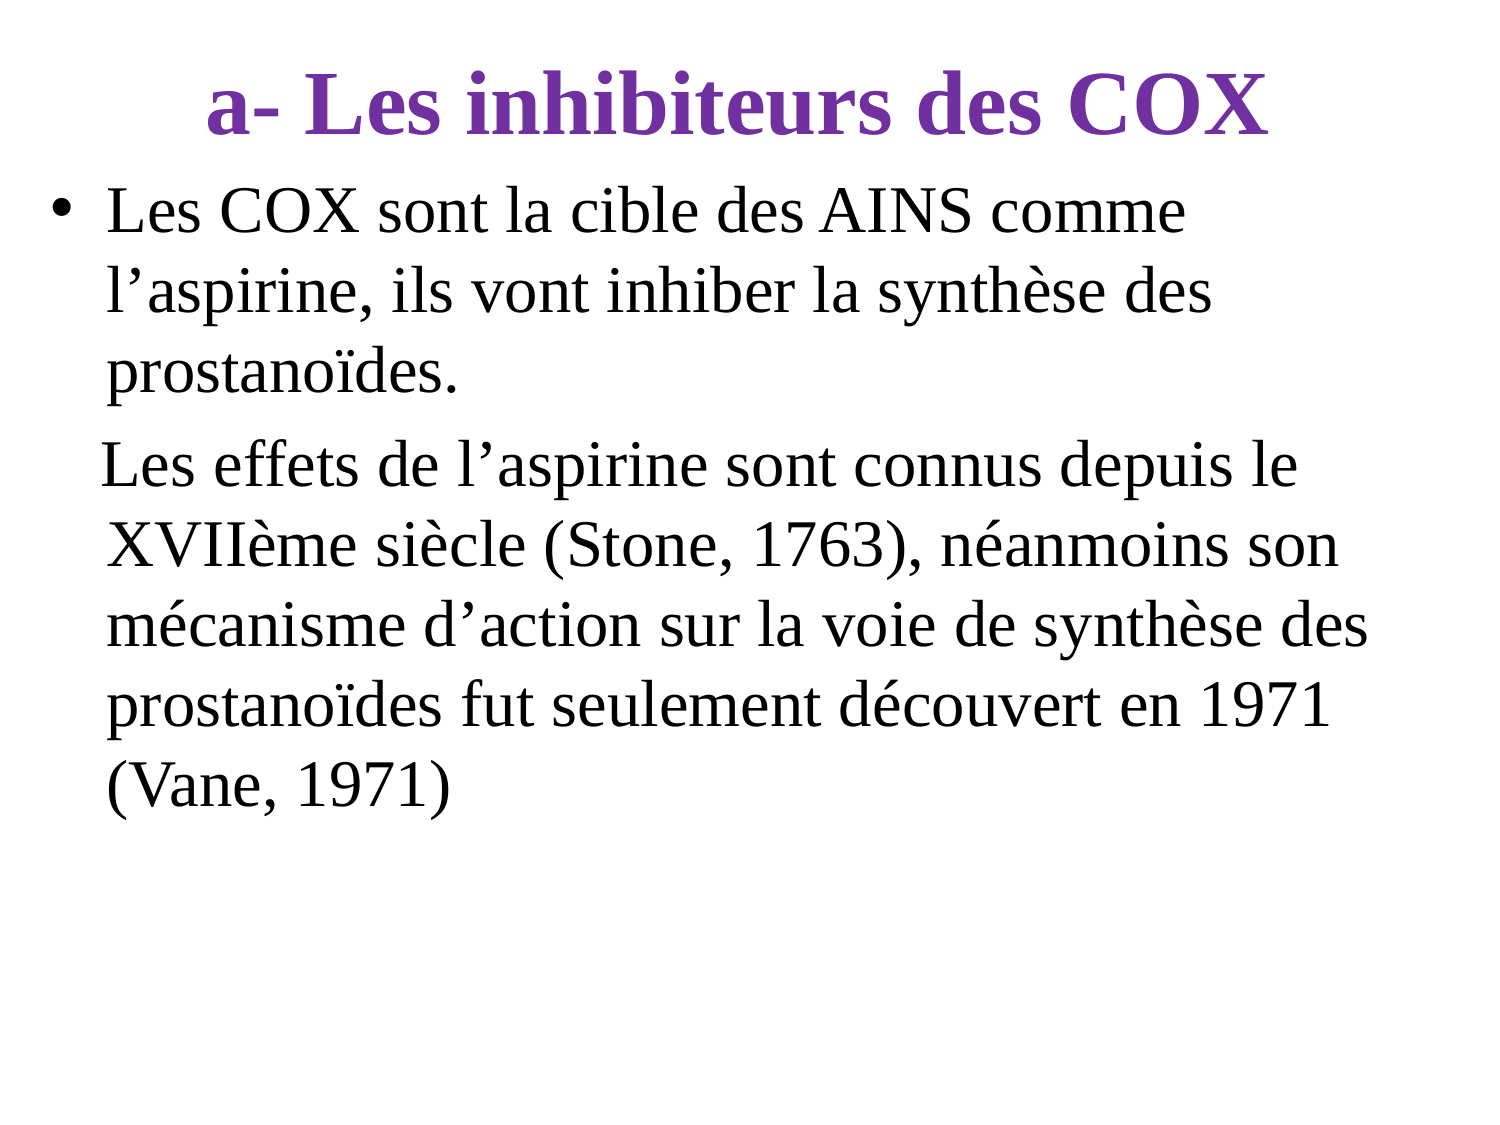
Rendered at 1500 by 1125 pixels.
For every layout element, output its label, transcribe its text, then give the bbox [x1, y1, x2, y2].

list a- Les inhibiteurs des COX Les COX sont la cible des AINS comme l’aspirine, ils vont inhiber la synthèse des prostanoïdes. Les effets de l’aspirine sont connus depuis le XVIIème siècle (Stone, 1763), néanmoins son mécanisme d’action sur la voie de synthèse des prostanoïdes fut seulement découvert en 1971 (Vane, 1971) [35, 35, 1465, 1090]
